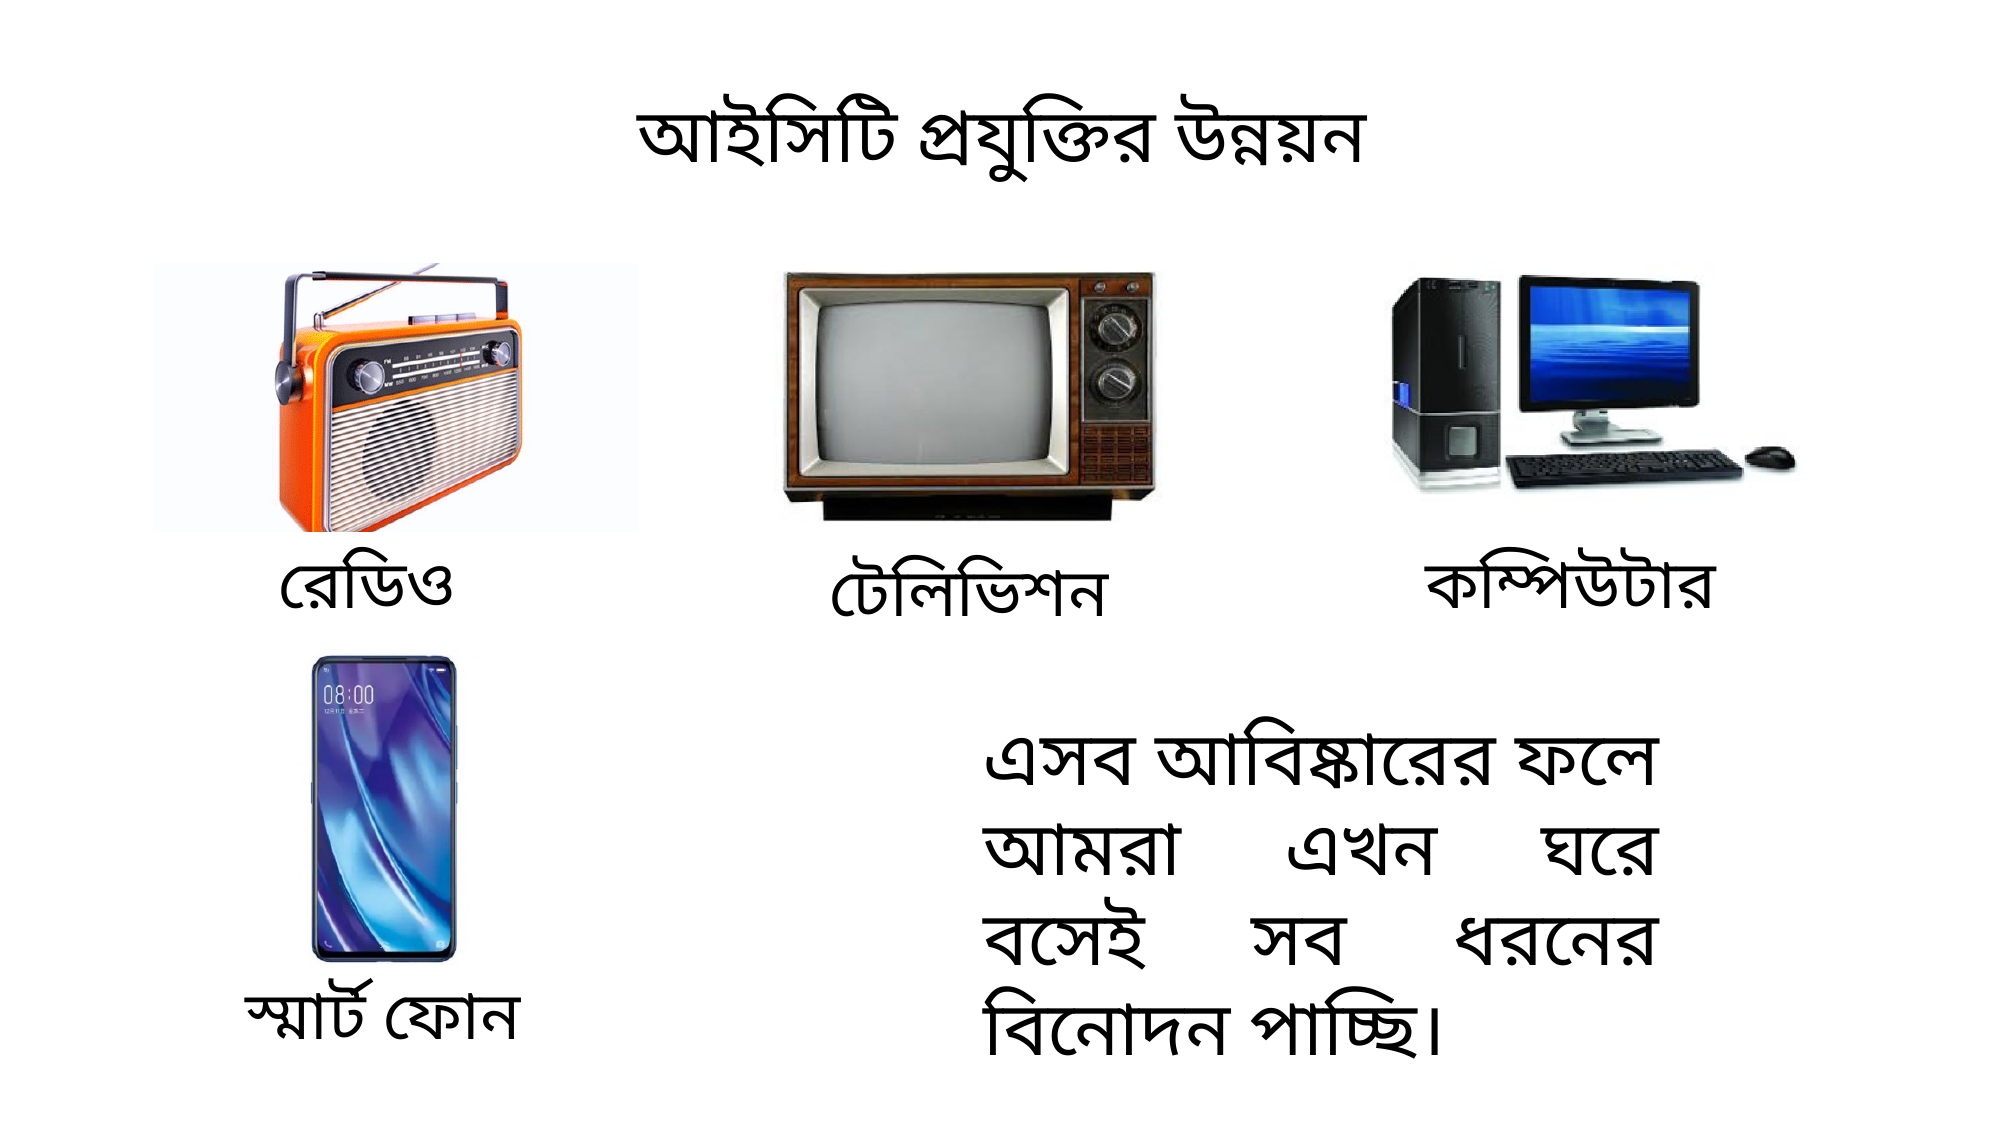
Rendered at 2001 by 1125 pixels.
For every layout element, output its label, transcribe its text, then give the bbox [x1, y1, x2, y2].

text_box আইসিটি প্রযুক্তির উন্নয়ন [322, 34, 1682, 185]
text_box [717, 247, 1221, 639]
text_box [173, 649, 618, 1062]
text_box এসব আবিষ্কারের ফলে আমরা এখন ঘরে বসেই সব ধরনের বিনোদন পাচ্ছি। [969, 702, 1674, 1078]
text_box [1360, 236, 1809, 631]
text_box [153, 263, 639, 631]
